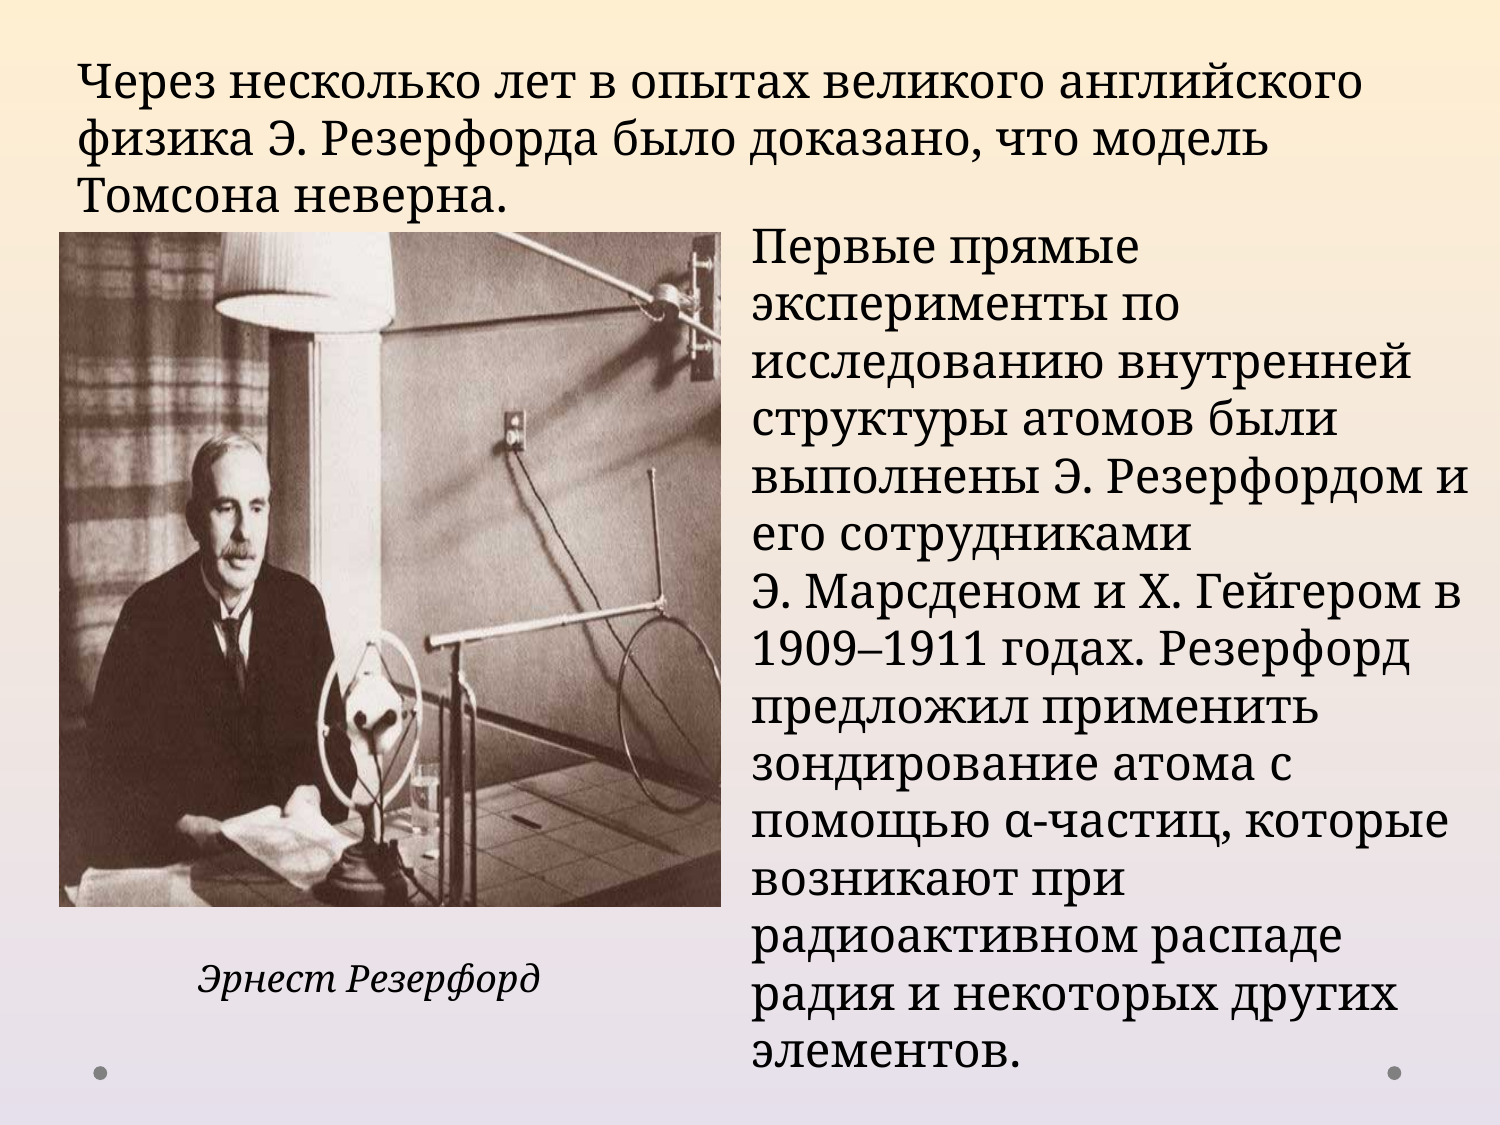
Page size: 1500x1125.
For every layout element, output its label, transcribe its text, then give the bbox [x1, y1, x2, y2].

picture [58, 232, 721, 907]
text_box Первые прямые эксперименты по исследованию внутренней структуры атомов были выполнены Э. Резерфордом и его сотрудниками Э. Марсденом и Х. Гейгером в 1909–1911 годах. Резерфорд предложил применить зондирование атома с помощью α-частиц, которые возникают при радиоактивном распаде радия и некоторых других элементов. [736, 208, 1487, 1085]
text_box Эрнест Резерфорд [183, 947, 561, 1008]
text_box Через несколько лет в опытах великого английского физика Э. Резерфорда было доказано, что модель Томсона неверна. [61, 42, 1447, 230]
